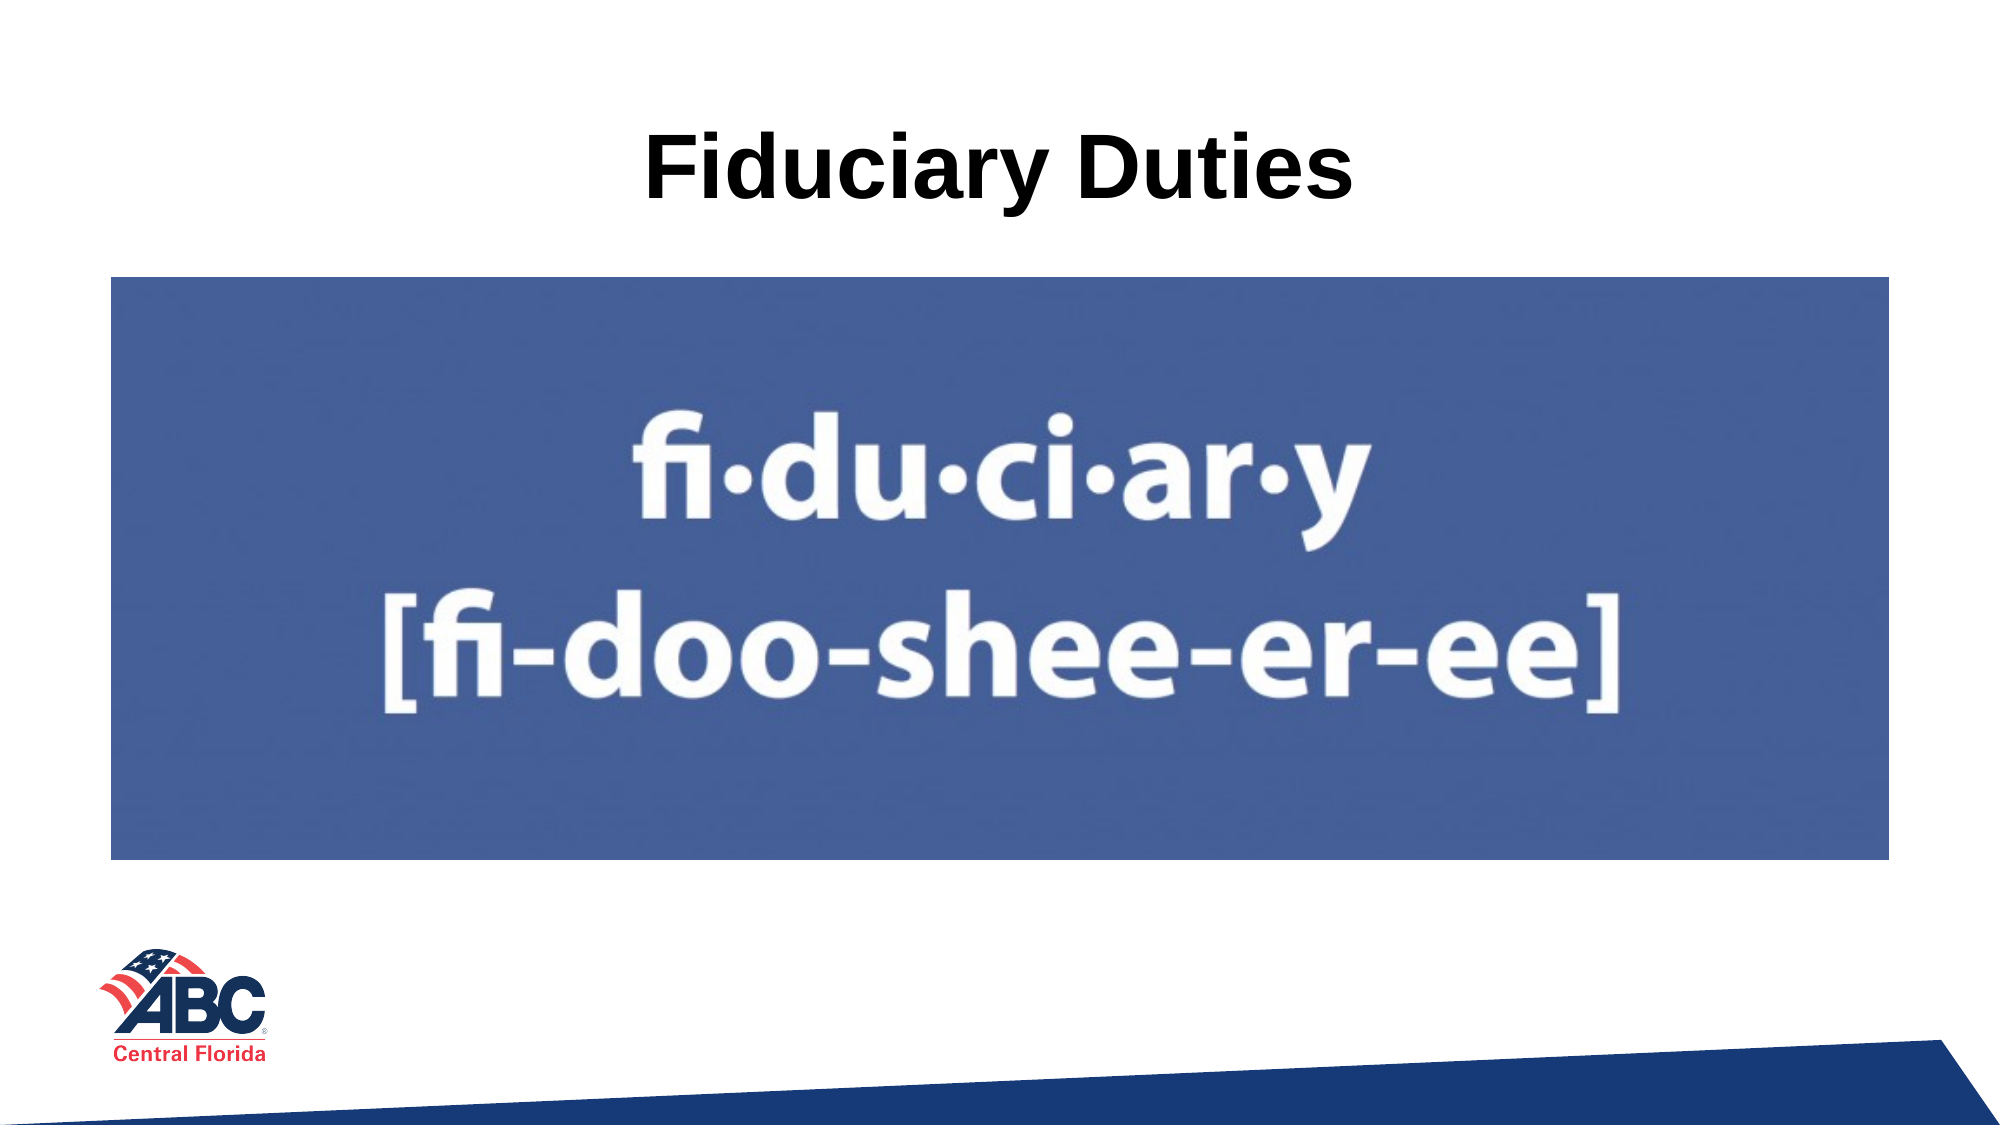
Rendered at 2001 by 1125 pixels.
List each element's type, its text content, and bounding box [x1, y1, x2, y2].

title Fiduciary Duties [137, 59, 1863, 277]
picture [62, 925, 316, 1101]
picture [111, 277, 1889, 860]
